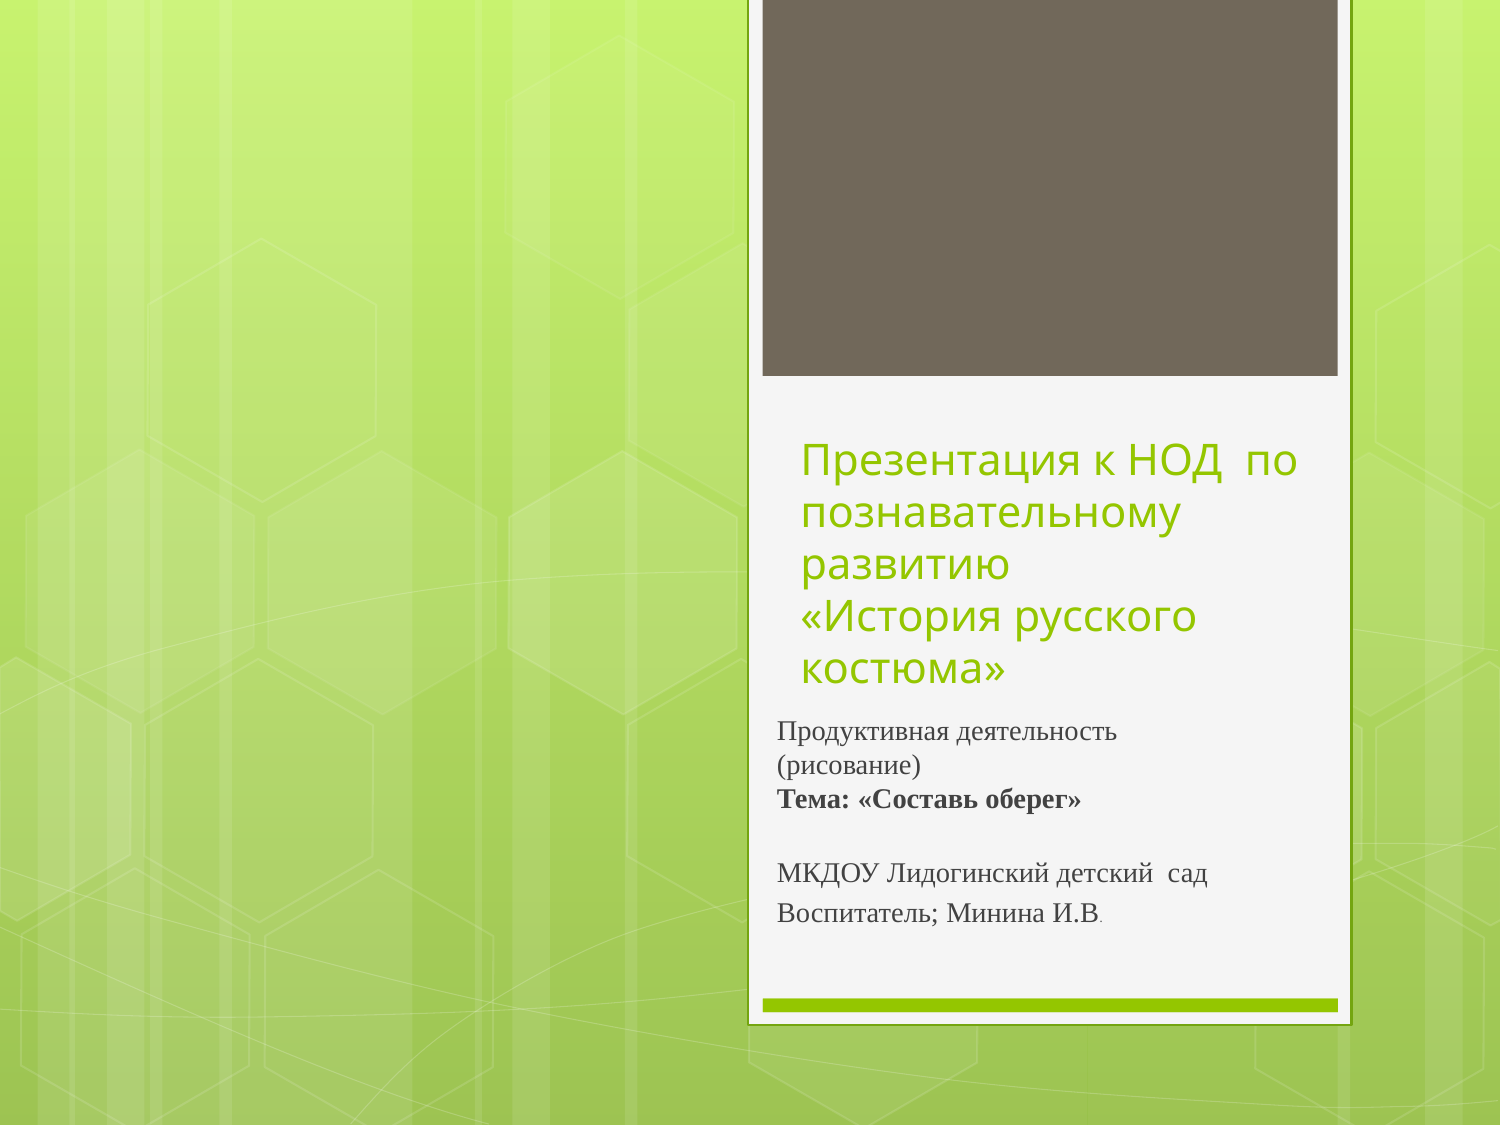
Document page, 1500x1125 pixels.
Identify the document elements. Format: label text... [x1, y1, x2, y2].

subtitle Продуктивная деятельность (рисование) Тема: «Составь оберег» МКДОУ Лидогинский детский сад Воспитатель; Минина И.В. [761, 704, 1412, 941]
title Презентация к НОД по познавательному развитию «История русского костюма» [785, 420, 1329, 700]
